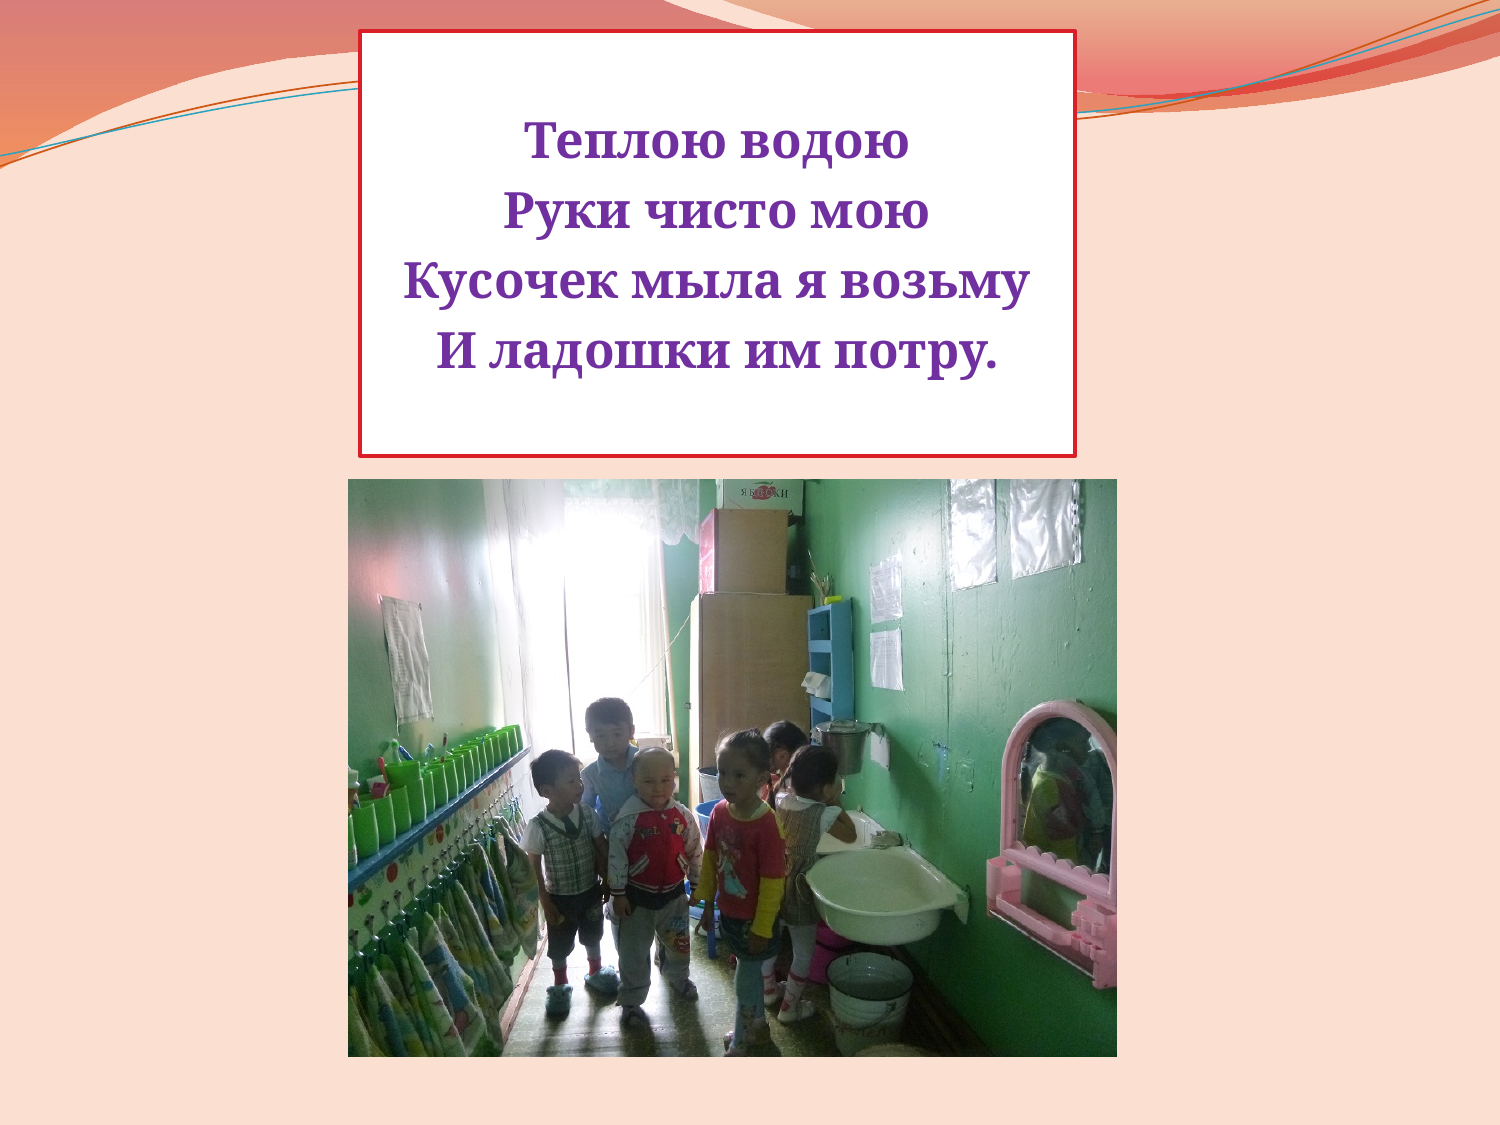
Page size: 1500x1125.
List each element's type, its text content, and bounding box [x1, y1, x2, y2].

picture [348, 479, 1117, 1057]
list Теплою водою Руки чисто мою Кусочек мыла я возьму И ладошки им потру. [358, 29, 1077, 458]
